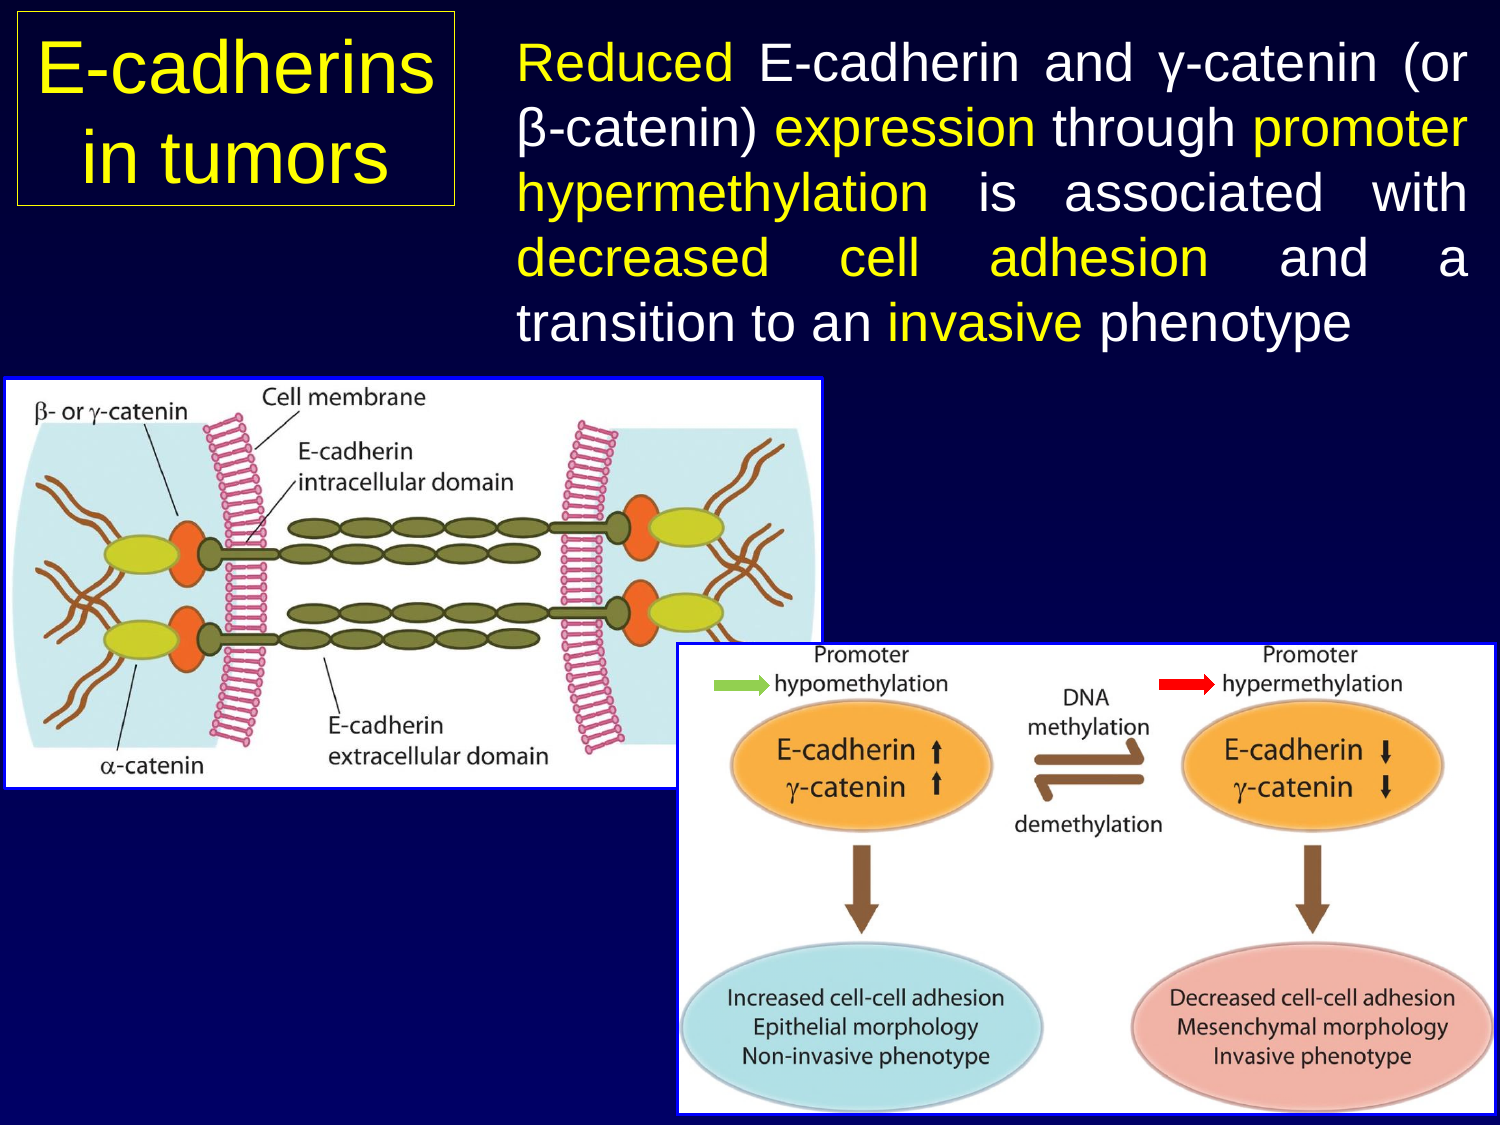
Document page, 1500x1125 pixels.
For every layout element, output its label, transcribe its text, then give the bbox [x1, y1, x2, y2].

picture [5, 379, 1495, 1114]
text_box Reduced E-cadherin and γ-catenin (or β-catenin) expression through promoter hypermethylation is associated with decreased cell adhesion and a transition to an invasive phenotype [509, 20, 1477, 360]
text_box E-cadherins in tumors [17, 11, 455, 206]
